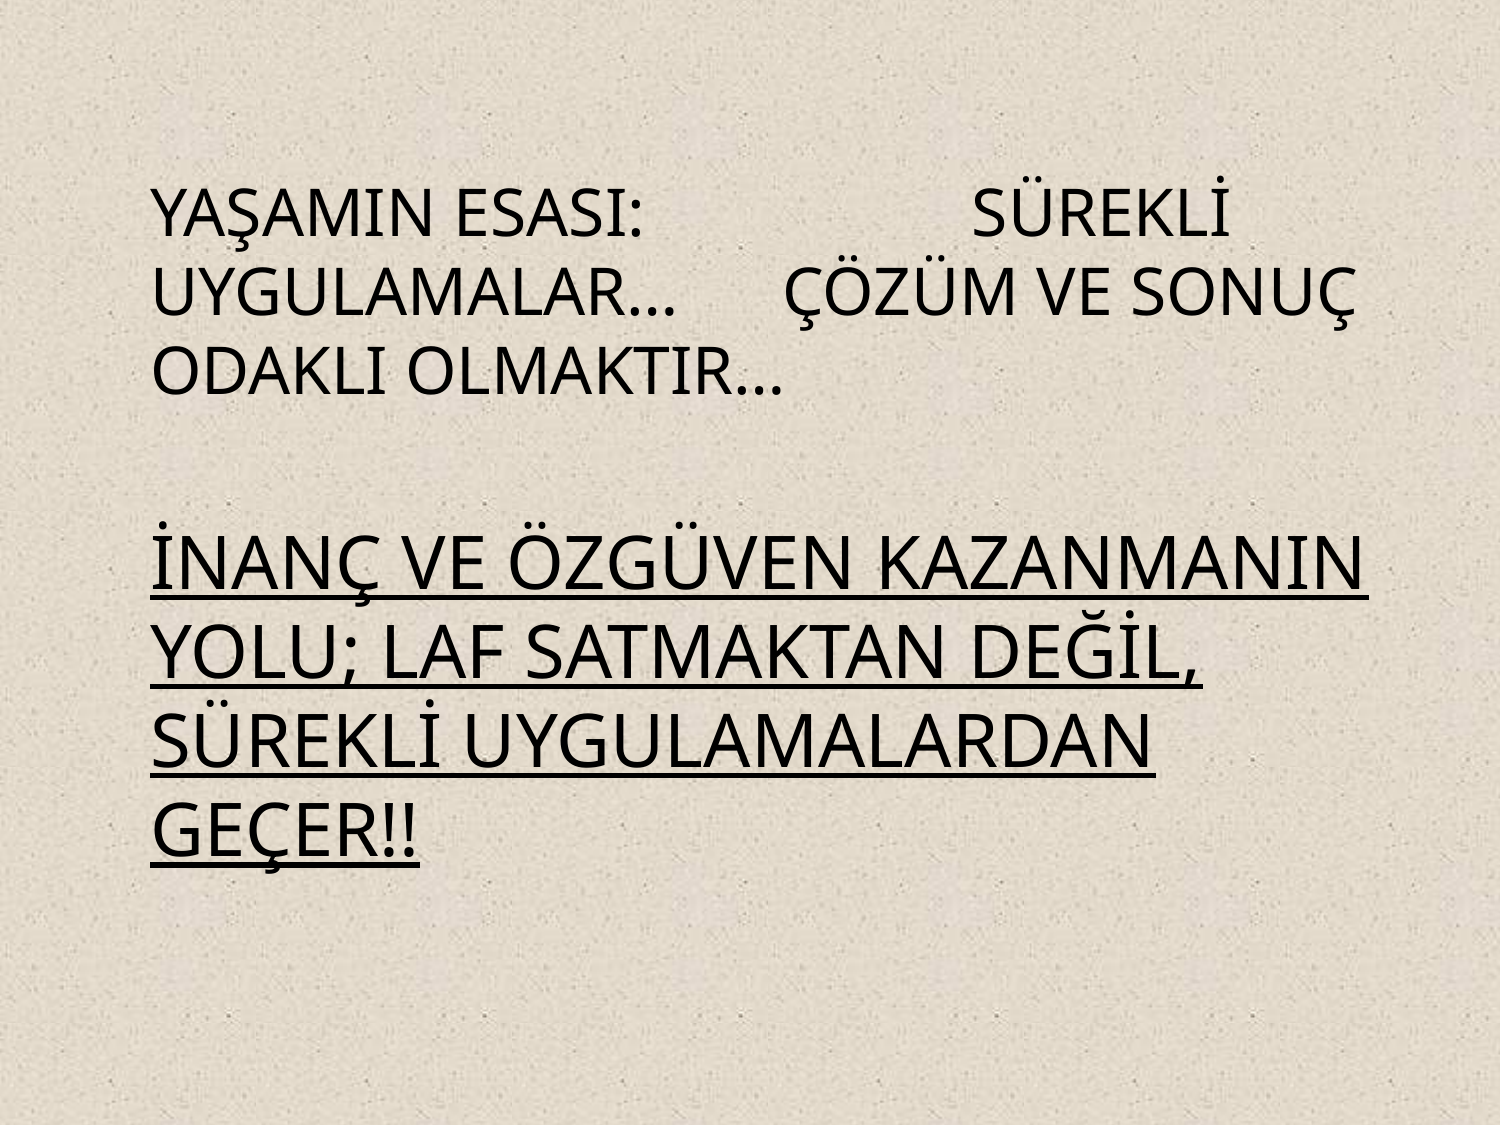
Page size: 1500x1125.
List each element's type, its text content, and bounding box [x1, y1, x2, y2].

list YAŞAMIN ESASI: SÜREKLİ UYGULAMALAR… ÇÖZÜM VE SONUÇ ODAKLI OLMAKTIR… İNANÇ VE ÖZGÜVEN KAZANMANIN YOLU; LAF SATMAKTAN DEĞİL, SÜREKLİ UYGULAMALARDAN GEÇER!! [75, 70, 1425, 1067]
picture [0, 0, 1500, 1125]
